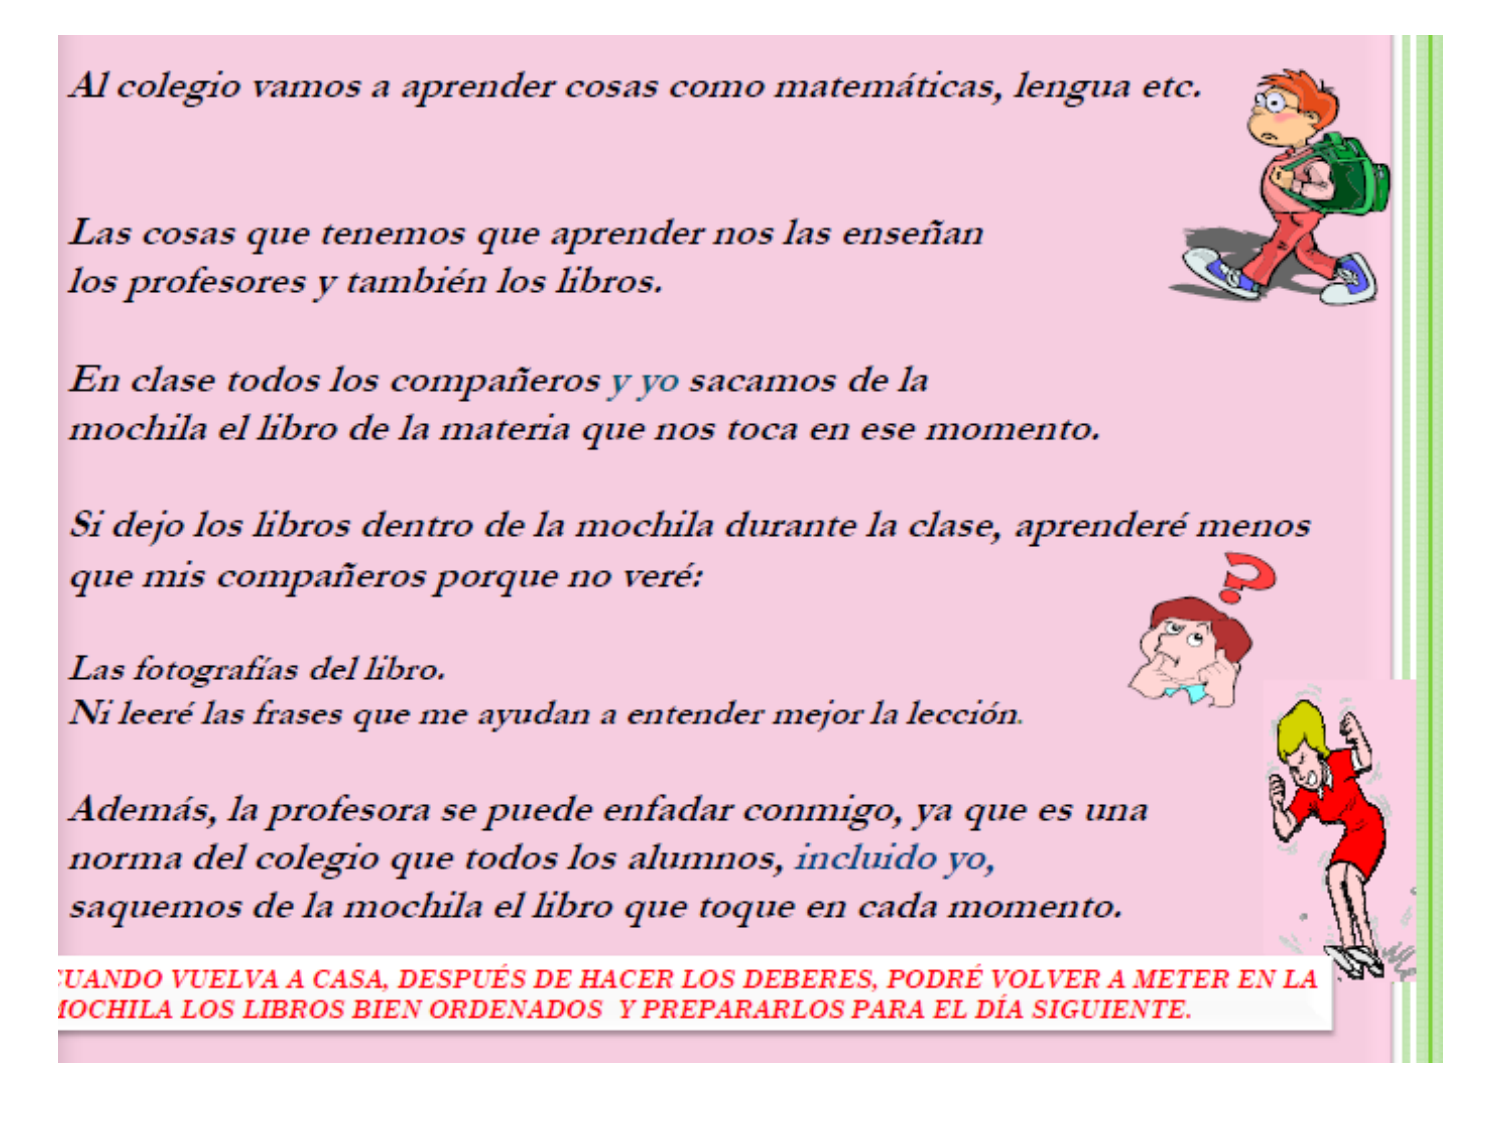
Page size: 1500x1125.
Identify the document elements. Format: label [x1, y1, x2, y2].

list [58, 34, 1443, 1063]
